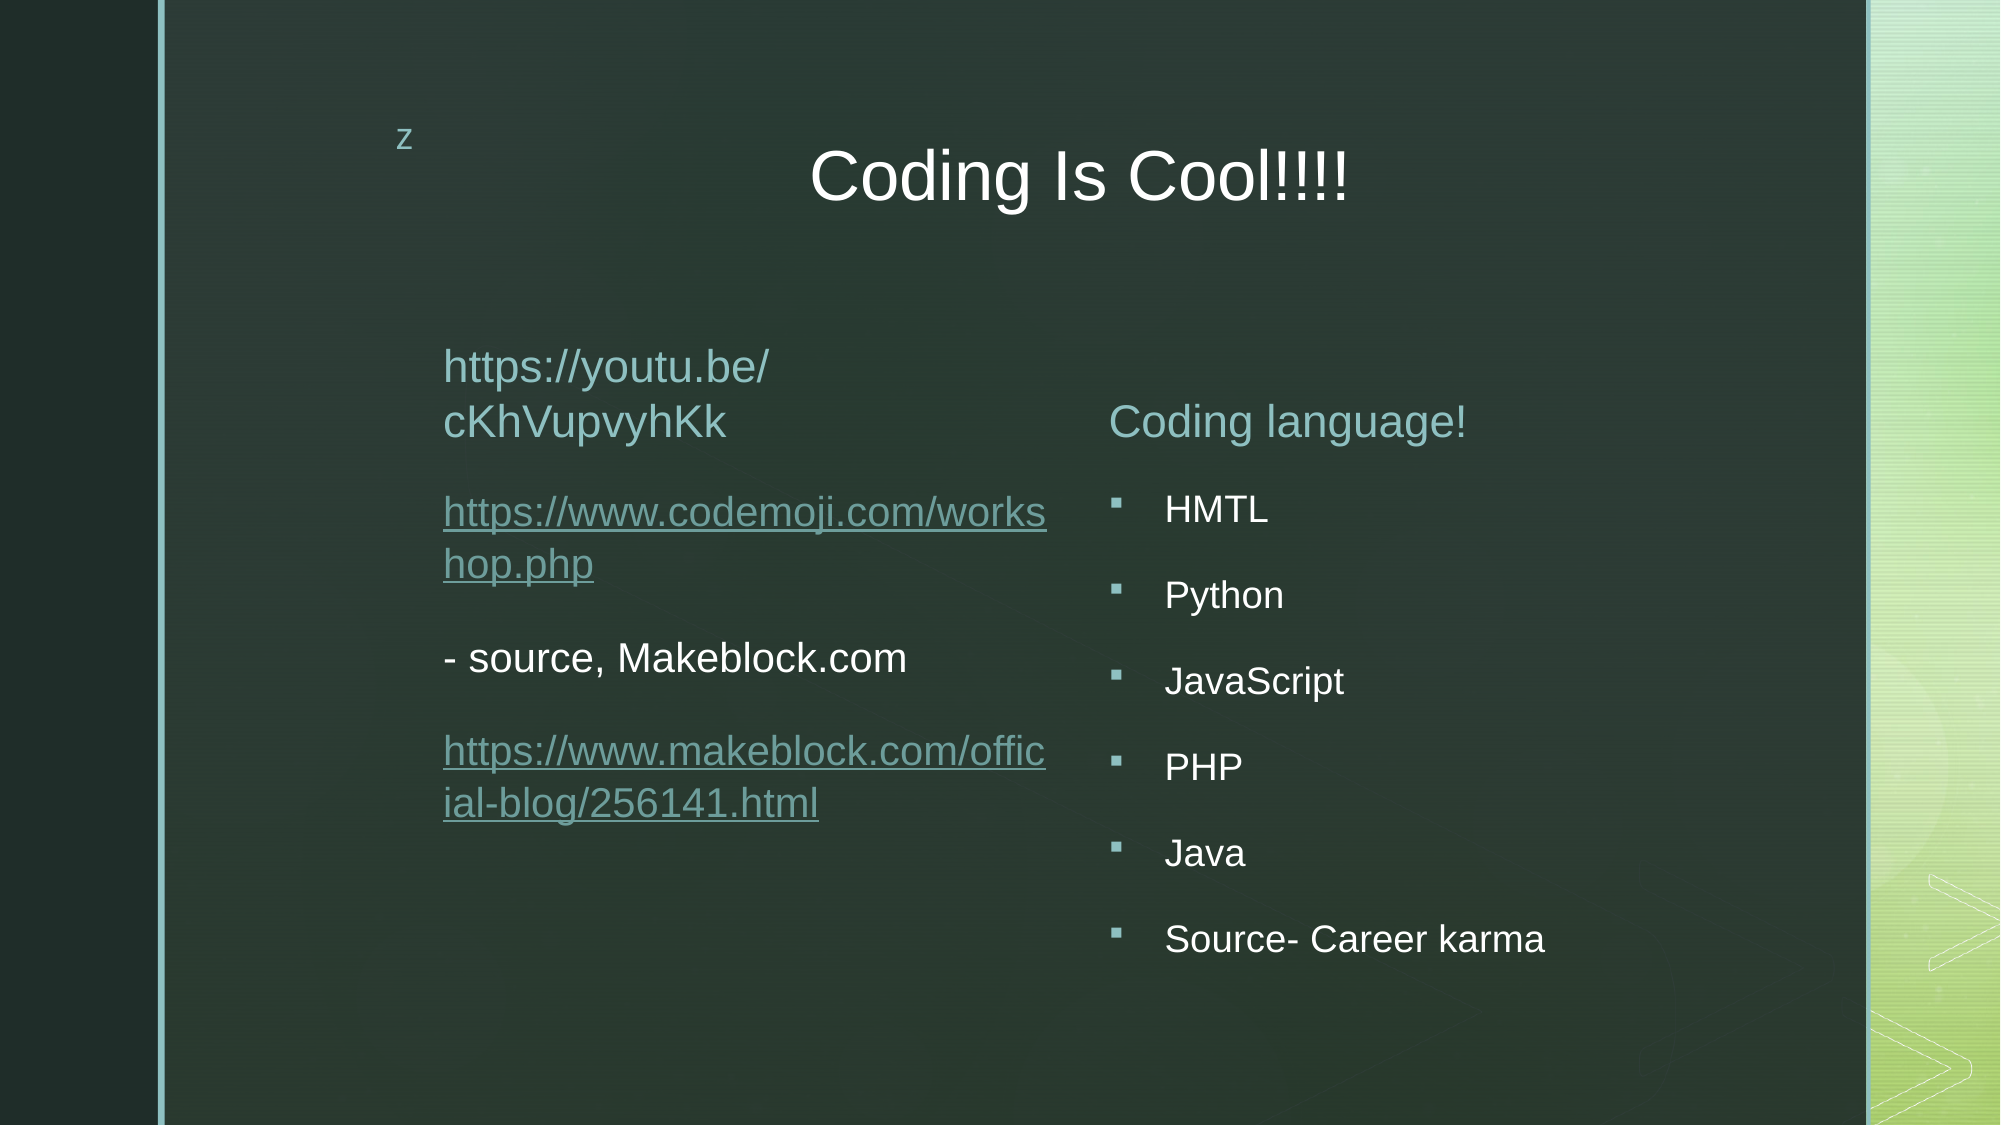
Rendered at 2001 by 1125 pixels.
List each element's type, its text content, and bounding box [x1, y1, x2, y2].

list HMTL Python JavaScript PHP Java Source- Career karma [1093, 467, 1734, 972]
picture [1871, 0, 2001, 1125]
list https://www.codemoji.com/workshop.php - source, Makeblock.com https://www.makeblock.com/official-blog/256141.html [428, 467, 1067, 972]
list https://youtu.be/cKhVupvyhKk [428, 336, 1068, 454]
list Coding language! [1093, 336, 1734, 454]
title Coding Is Cool!!!! [428, 132, 1734, 309]
